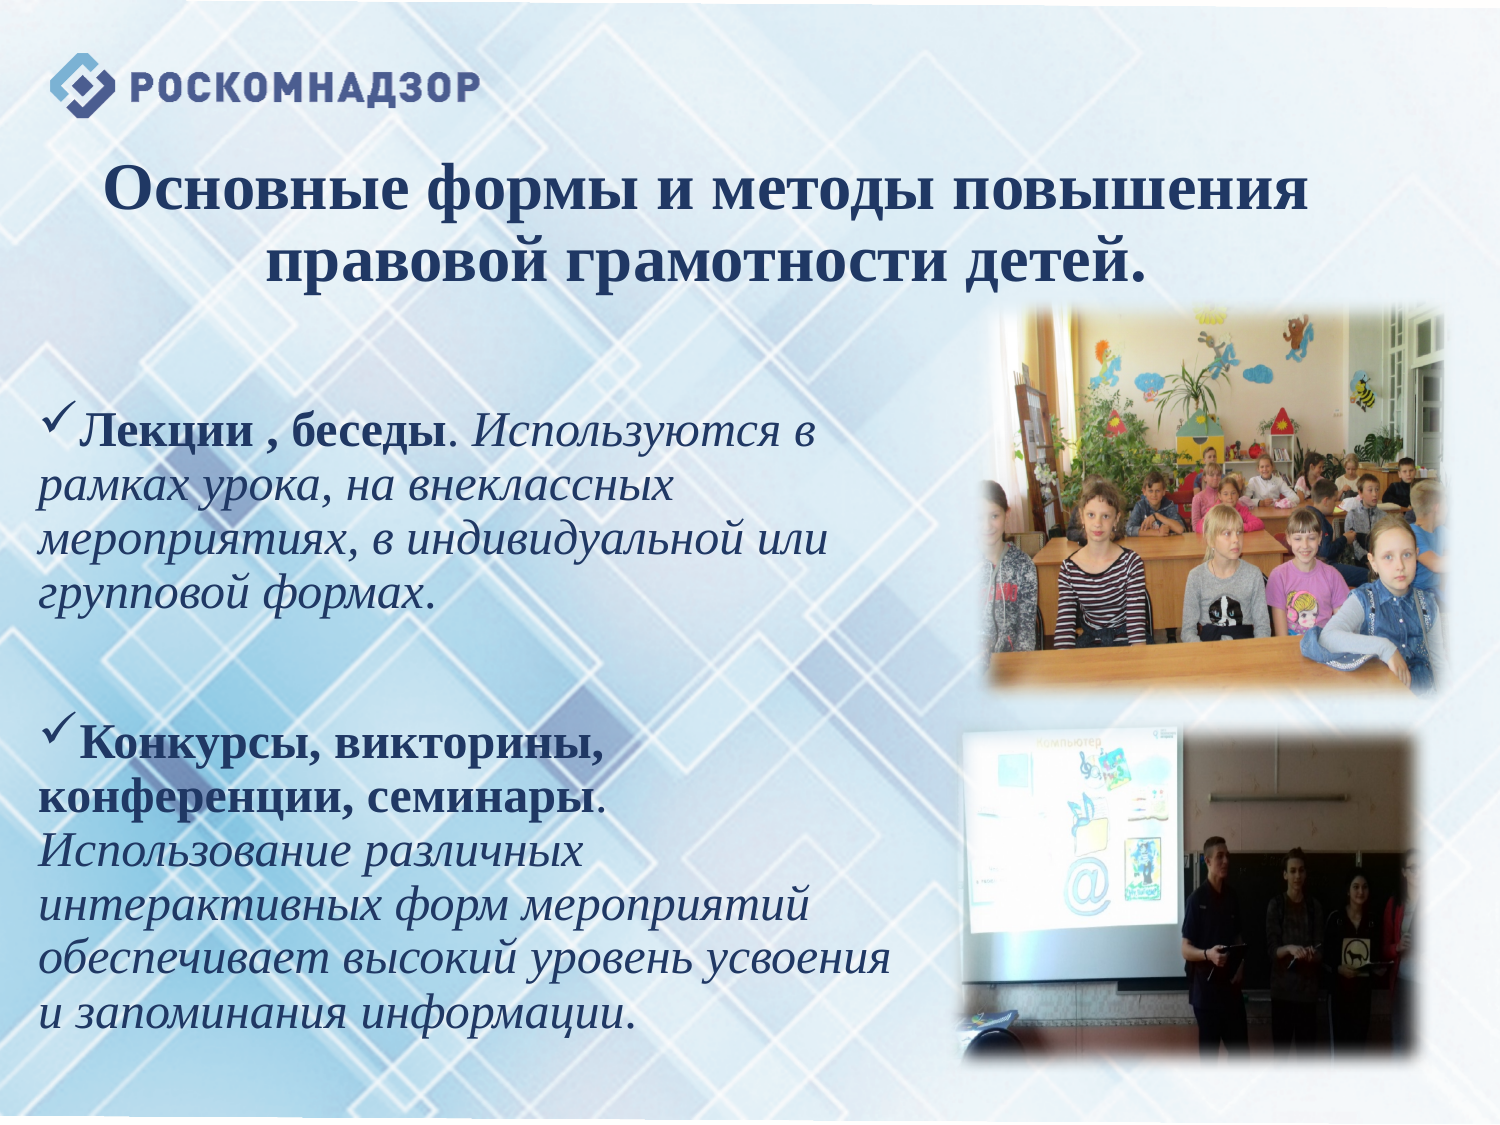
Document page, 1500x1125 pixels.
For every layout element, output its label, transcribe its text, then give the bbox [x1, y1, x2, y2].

picture [972, 296, 1456, 706]
picture [946, 717, 1432, 1074]
subtitle Лекции , беседы. Используются в рамках урока, на внеклассных мероприятиях, в индивидуальной или групповой формах. Конкурсы, викторины, конференции, семинары. Использование различных интерактивных форм мероприятий обеспечивает высокий уровень усвоения и запоминания информации. [23, 395, 938, 1083]
title Основные формы и методы повышения правовой грамотности детей. [69, 213, 1345, 304]
